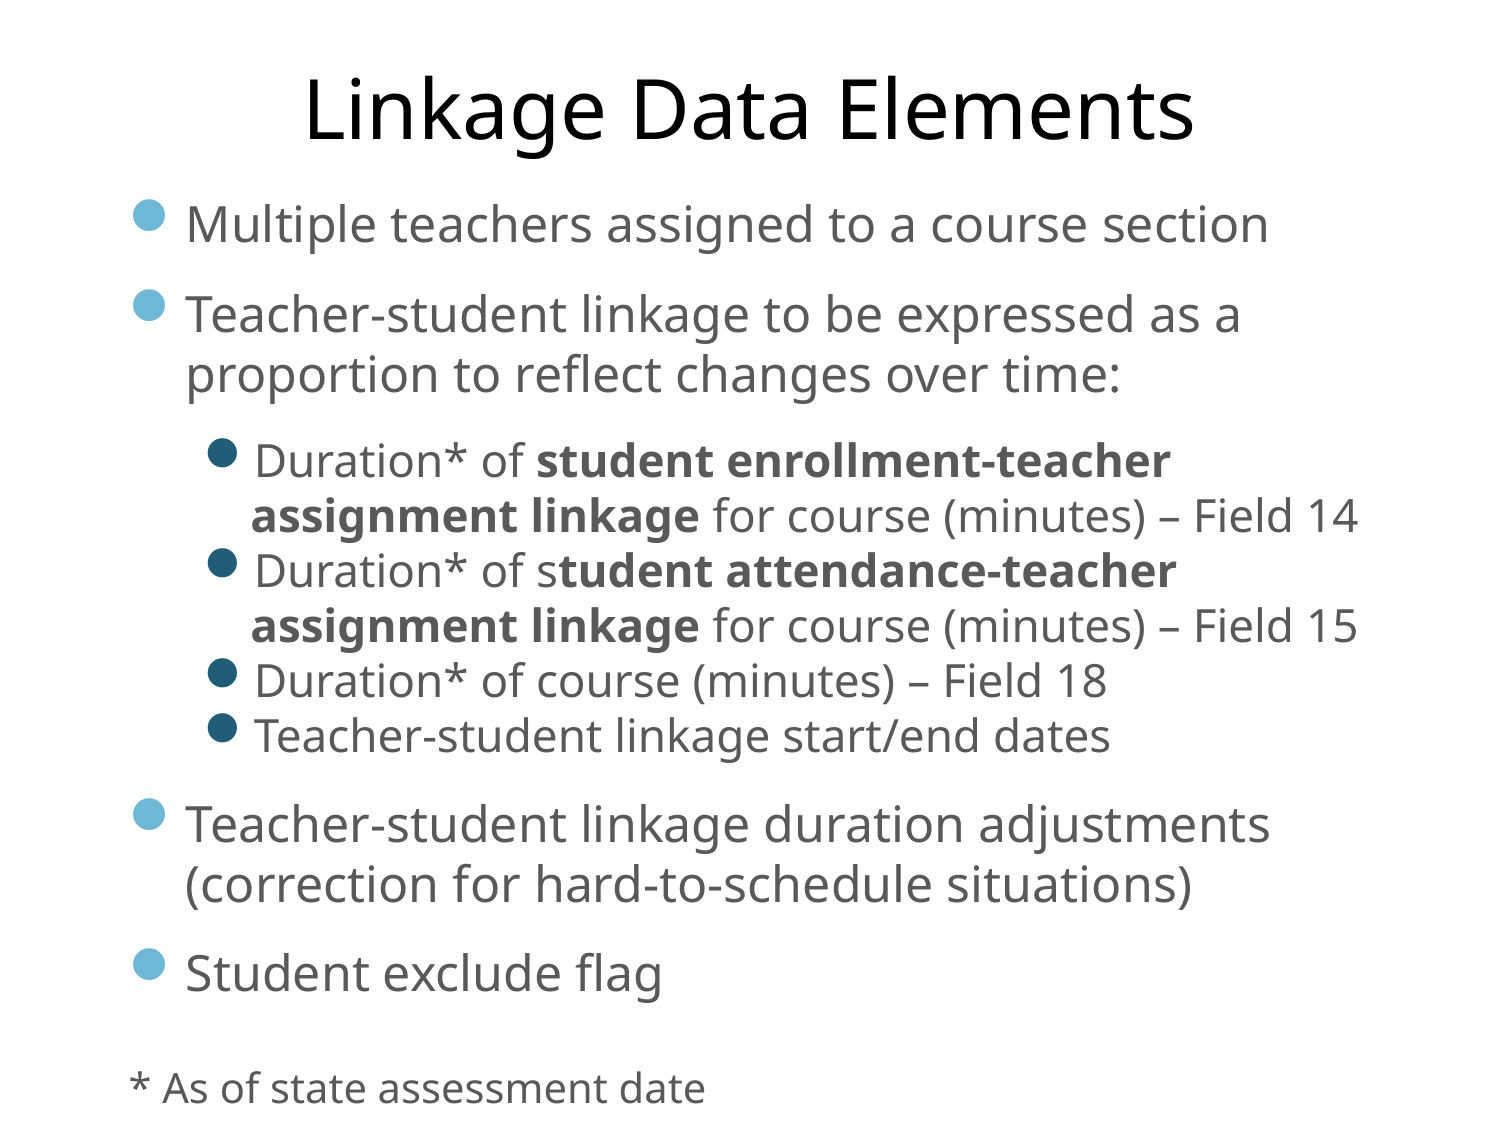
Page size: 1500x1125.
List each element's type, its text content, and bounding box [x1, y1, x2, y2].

text_box Linkage Data Elements [89, 39, 1409, 164]
text_box Multiple teachers assigned to a course section Teacher-student linkage to be expressed as a proportion to reflect changes over time: Duration* of student enrollment-teacher assignment linkage for course (minutes) – Field 14 Duration* of student attendance-teacher assignment linkage for course (minutes) – Field 15 Duration* of course (minutes) – Field 18 Teacher-student linkage start/end dates Teacher-student linkage duration adjustments (correction for hard-to-schedule situations) Student exclude flag * As of state assessment date [113, 184, 1388, 1067]
